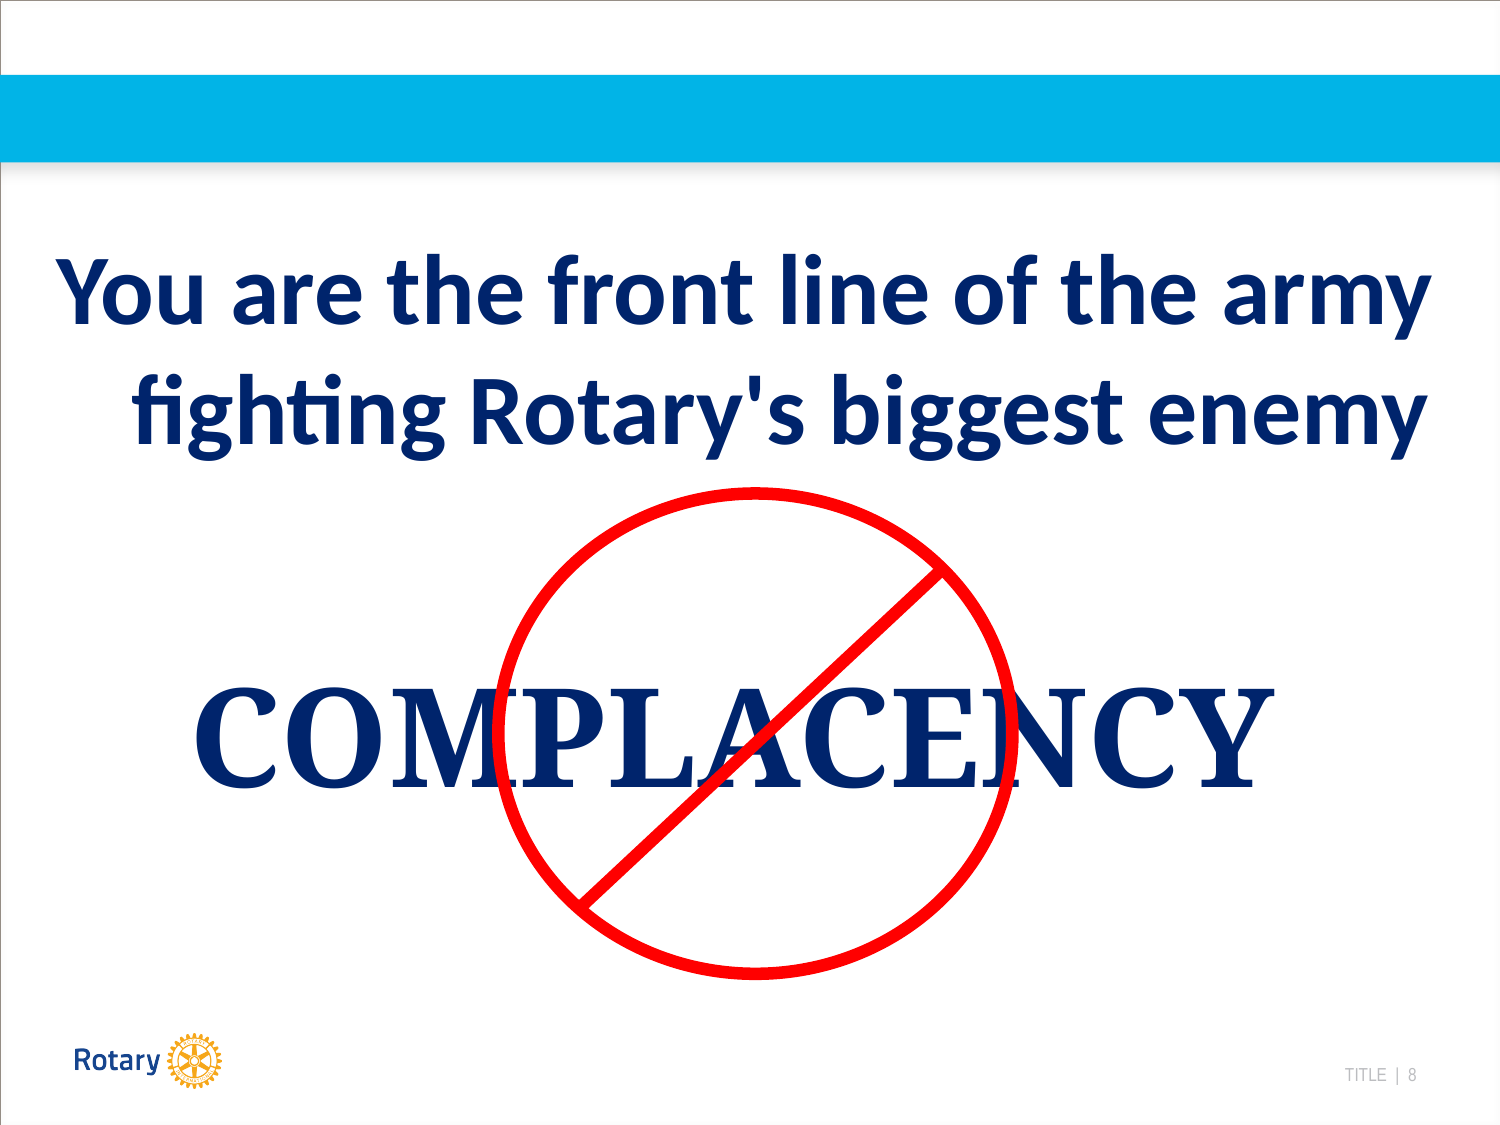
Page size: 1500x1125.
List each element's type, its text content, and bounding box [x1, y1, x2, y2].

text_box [498, 493, 1013, 975]
list COMPLACENCY [24, 650, 492, 818]
list COMPLACENCY [1016, 650, 1487, 818]
picture [75, 1033, 222, 1089]
text_box You are the front line of the army fighting Rotary's biggest enemy [37, 224, 1500, 755]
